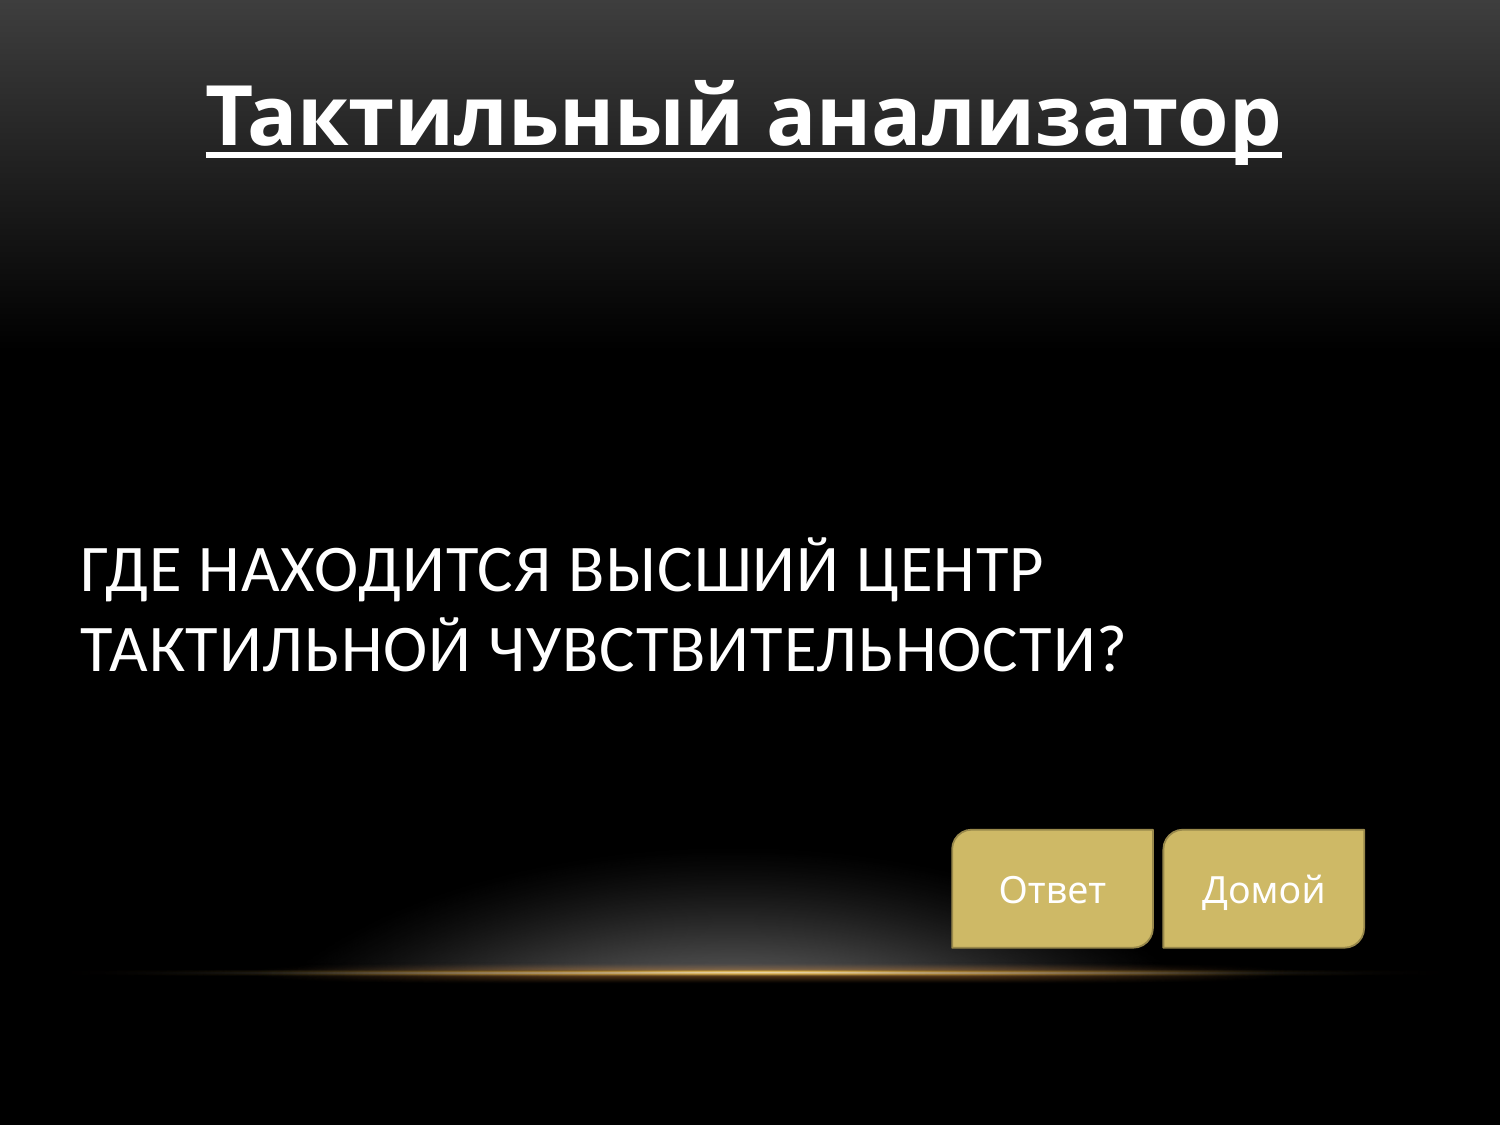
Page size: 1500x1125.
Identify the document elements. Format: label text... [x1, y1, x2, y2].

text_box Тактильный анализатор [123, 54, 1365, 170]
picture [0, 0, 1500, 1125]
text_box Ответ [951, 828, 1154, 949]
title ГДЕ НАХОДИТСЯ ВЫСШИЙ ЦЕНТР ТАКТИЛЬНОЙ ЧУВСТВИТЕЛЬНОСТИ? [64, 373, 1325, 693]
text_box Домой [1162, 828, 1366, 949]
